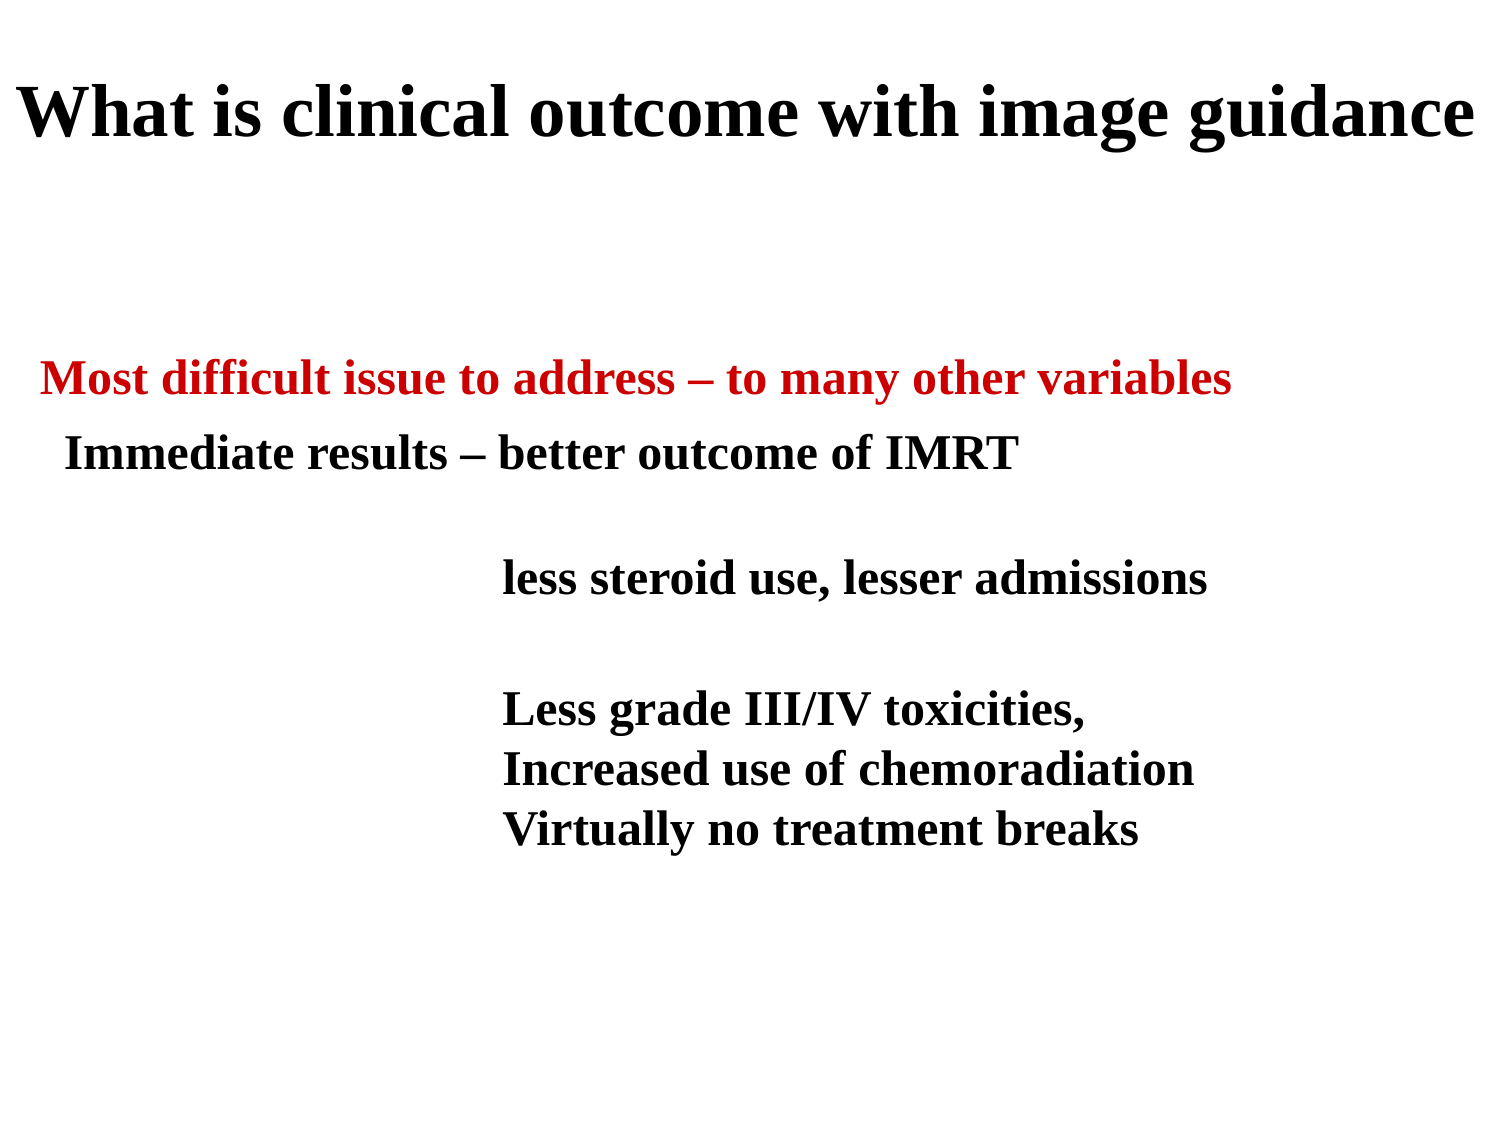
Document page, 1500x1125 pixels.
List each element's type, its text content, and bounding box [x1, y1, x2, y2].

title What is clinical outcome with image guidance [0, 12, 1500, 201]
text_box Most difficult issue to address – to many other variables [25, 337, 1248, 413]
text_box less steroid use, lesser admissions [462, 537, 1266, 793]
text_box Immediate results – better outcome of IMRT [48, 413, 1035, 488]
text_box Less grade III/IV toxicities, Increased use of chemoradiation Virtually no treatment breaks [487, 667, 1275, 863]
